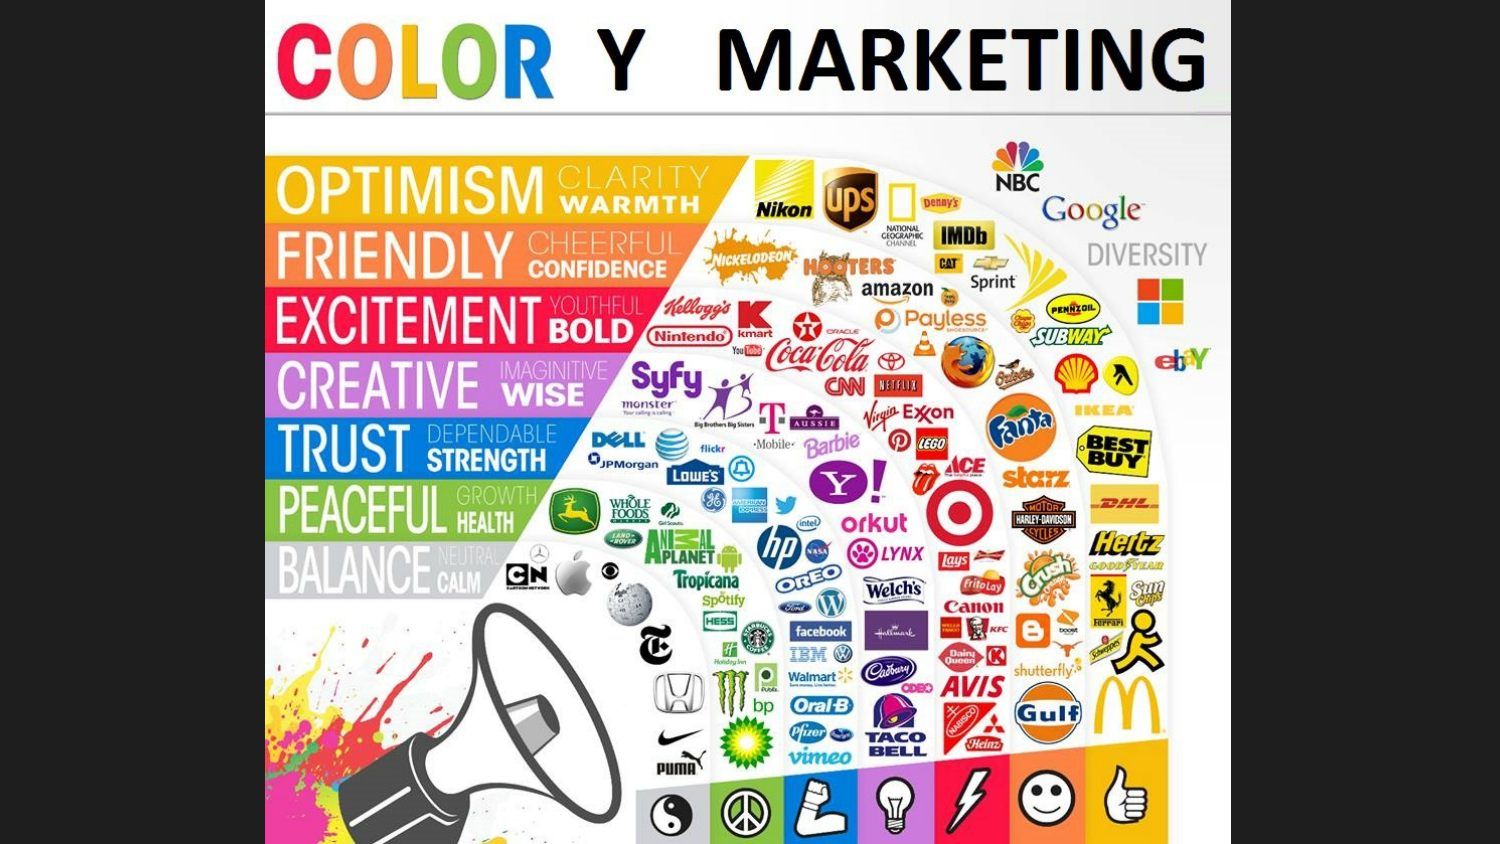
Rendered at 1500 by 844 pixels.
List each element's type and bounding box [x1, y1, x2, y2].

picture [265, 0, 1231, 844]
